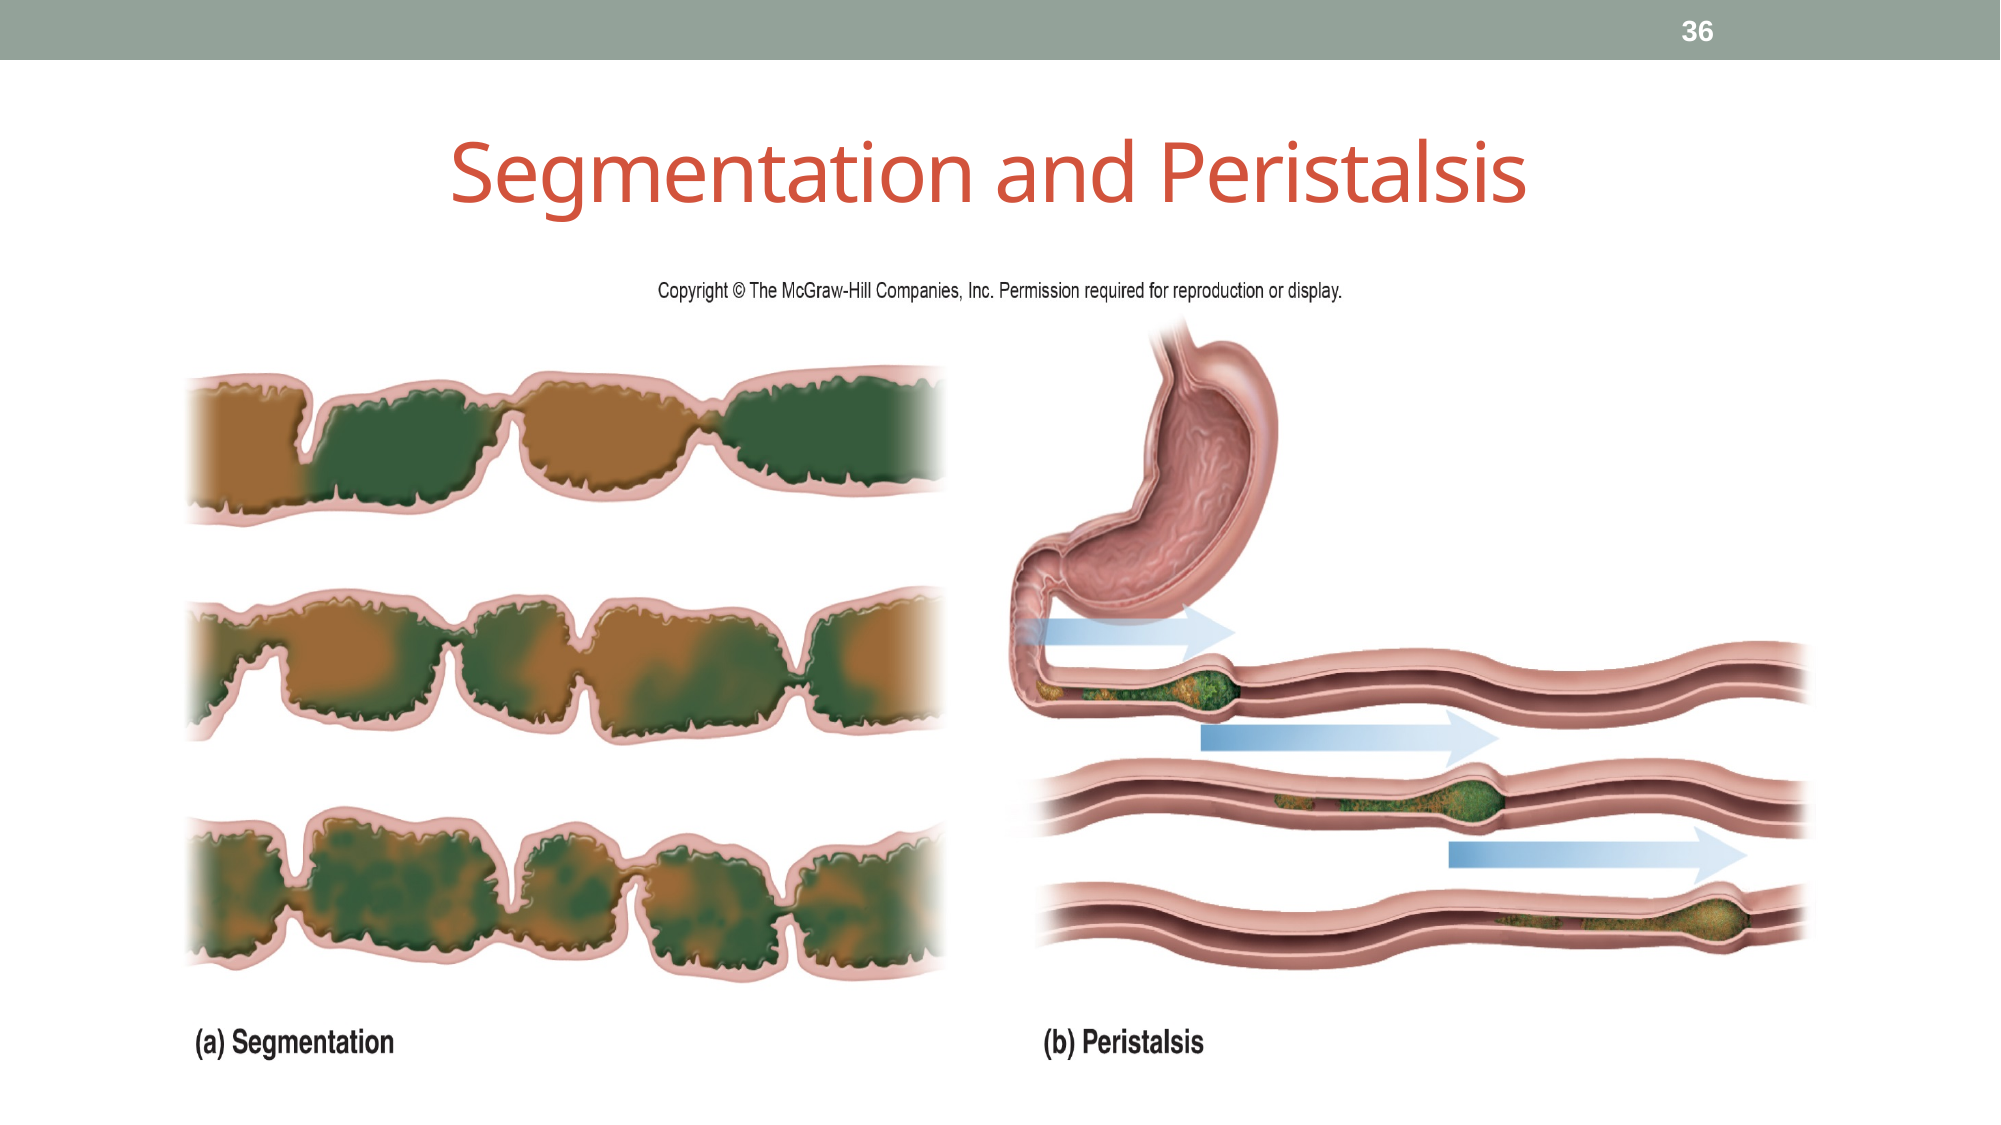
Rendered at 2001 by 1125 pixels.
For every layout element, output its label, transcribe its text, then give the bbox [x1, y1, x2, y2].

title Segmentation and Peristalsis [99, 87, 1900, 250]
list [181, 280, 1819, 1063]
slide_number 36 [1666, 3, 1900, 57]
